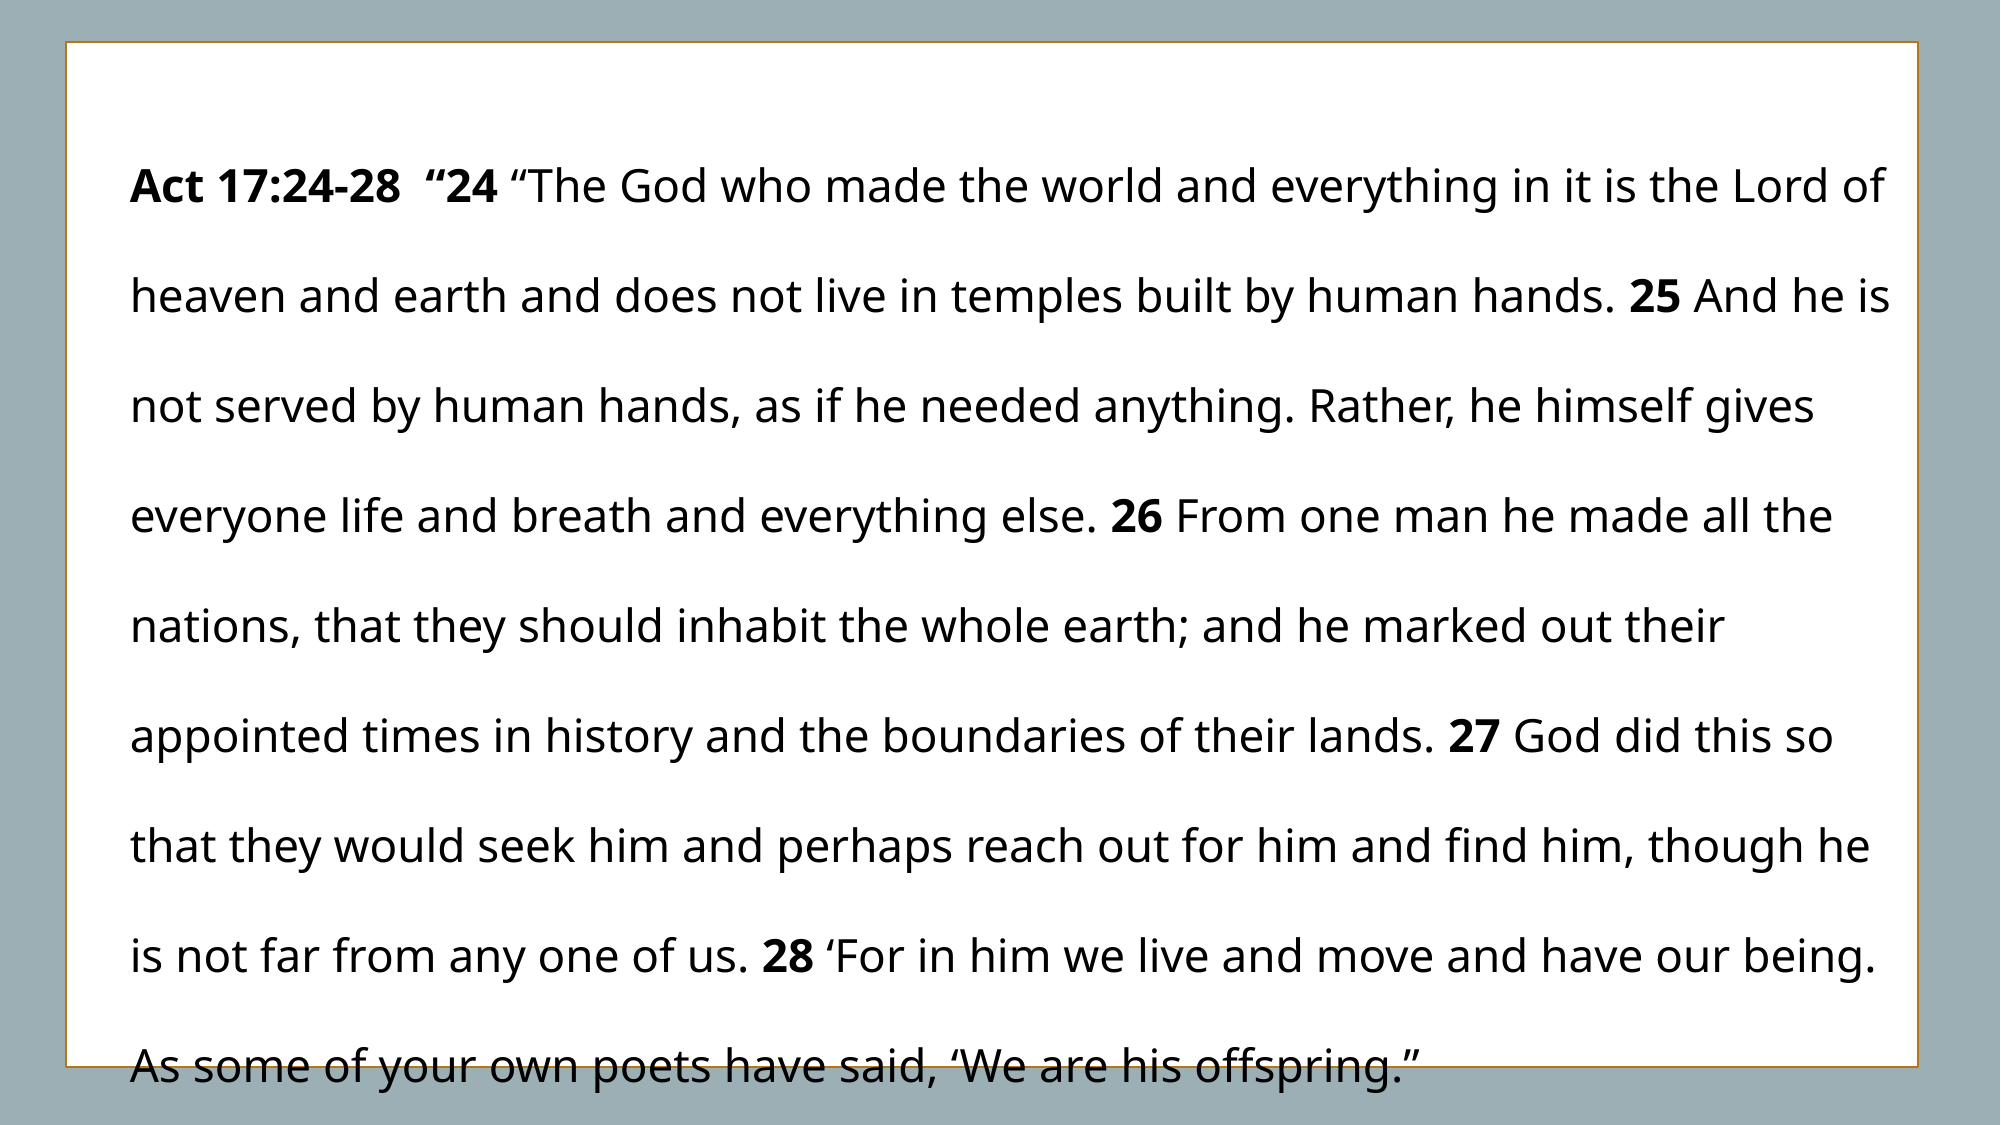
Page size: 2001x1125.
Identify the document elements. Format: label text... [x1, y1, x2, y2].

text_box Act 17:24-28 “24 “The God who made the world and everything in it is the Lord of heaven and earth and does not live in temples built by human hands. 25 And he is not served by human hands, as if he needed anything. Rather, he himself gives everyone life and breath and everything else. 26 From one man he made all the nations, that they should inhabit the whole earth; and he marked out their appointed times in history and the boundaries of their lands. 27 God did this so that they would seek him and perhaps reach out for him and find him, though he is not far from any one of us. 28 ‘For in him we live and move and have our being. As some of your own poets have said, ‘We are his offspring.” [115, 94, 1919, 1125]
text_box [65, 41, 1919, 1068]
